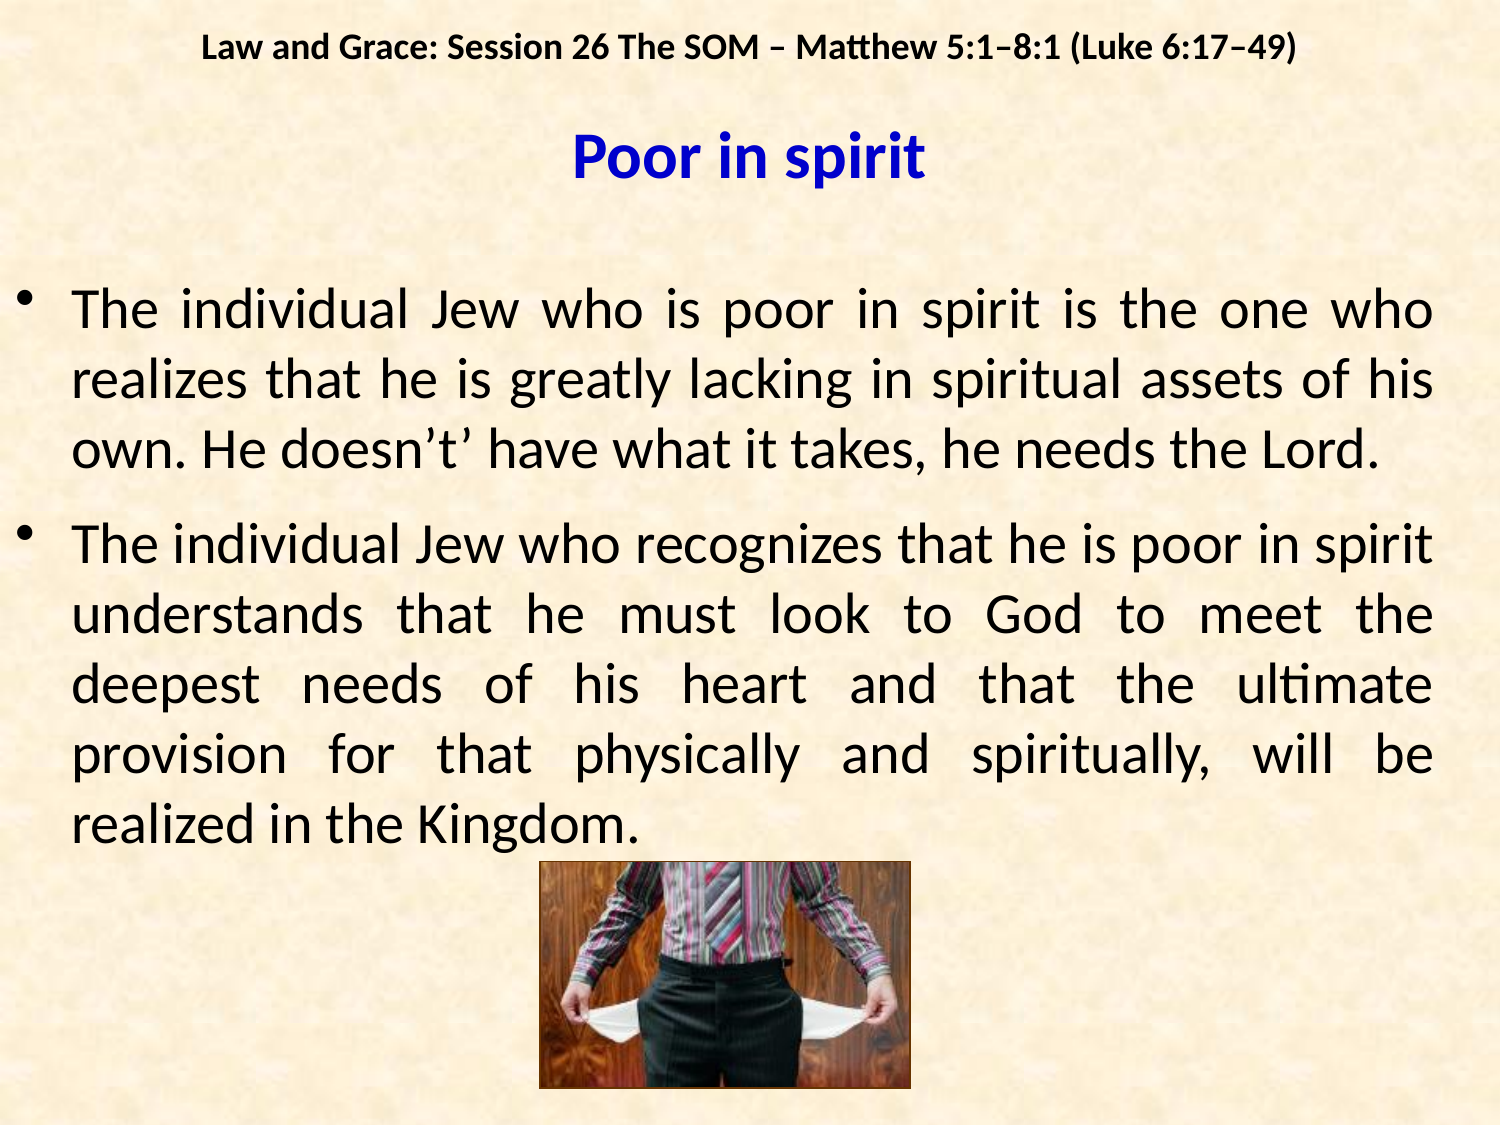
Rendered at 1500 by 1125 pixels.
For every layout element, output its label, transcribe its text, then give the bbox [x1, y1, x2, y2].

title Poor in spirit [112, 116, 1388, 188]
text_box Law and Grace: Session 26 The SOM – Matthew 5:1–8:1 (Luke 6:17–49) [112, 14, 1388, 74]
picture [0, 0, 1500, 1125]
list The individual Jew who is poor in spirit is the one who realizes that he is greatly lacking in spiritual assets of his own. He doesn’t’ have what it takes, he needs the Lord. The individual Jew who recognizes that he is poor in spirit understands that he must look to God to meet the deepest needs of his heart and that the ultimate provision for that physically and spiritually, will be realized in the Kingdom. [0, 262, 1450, 850]
